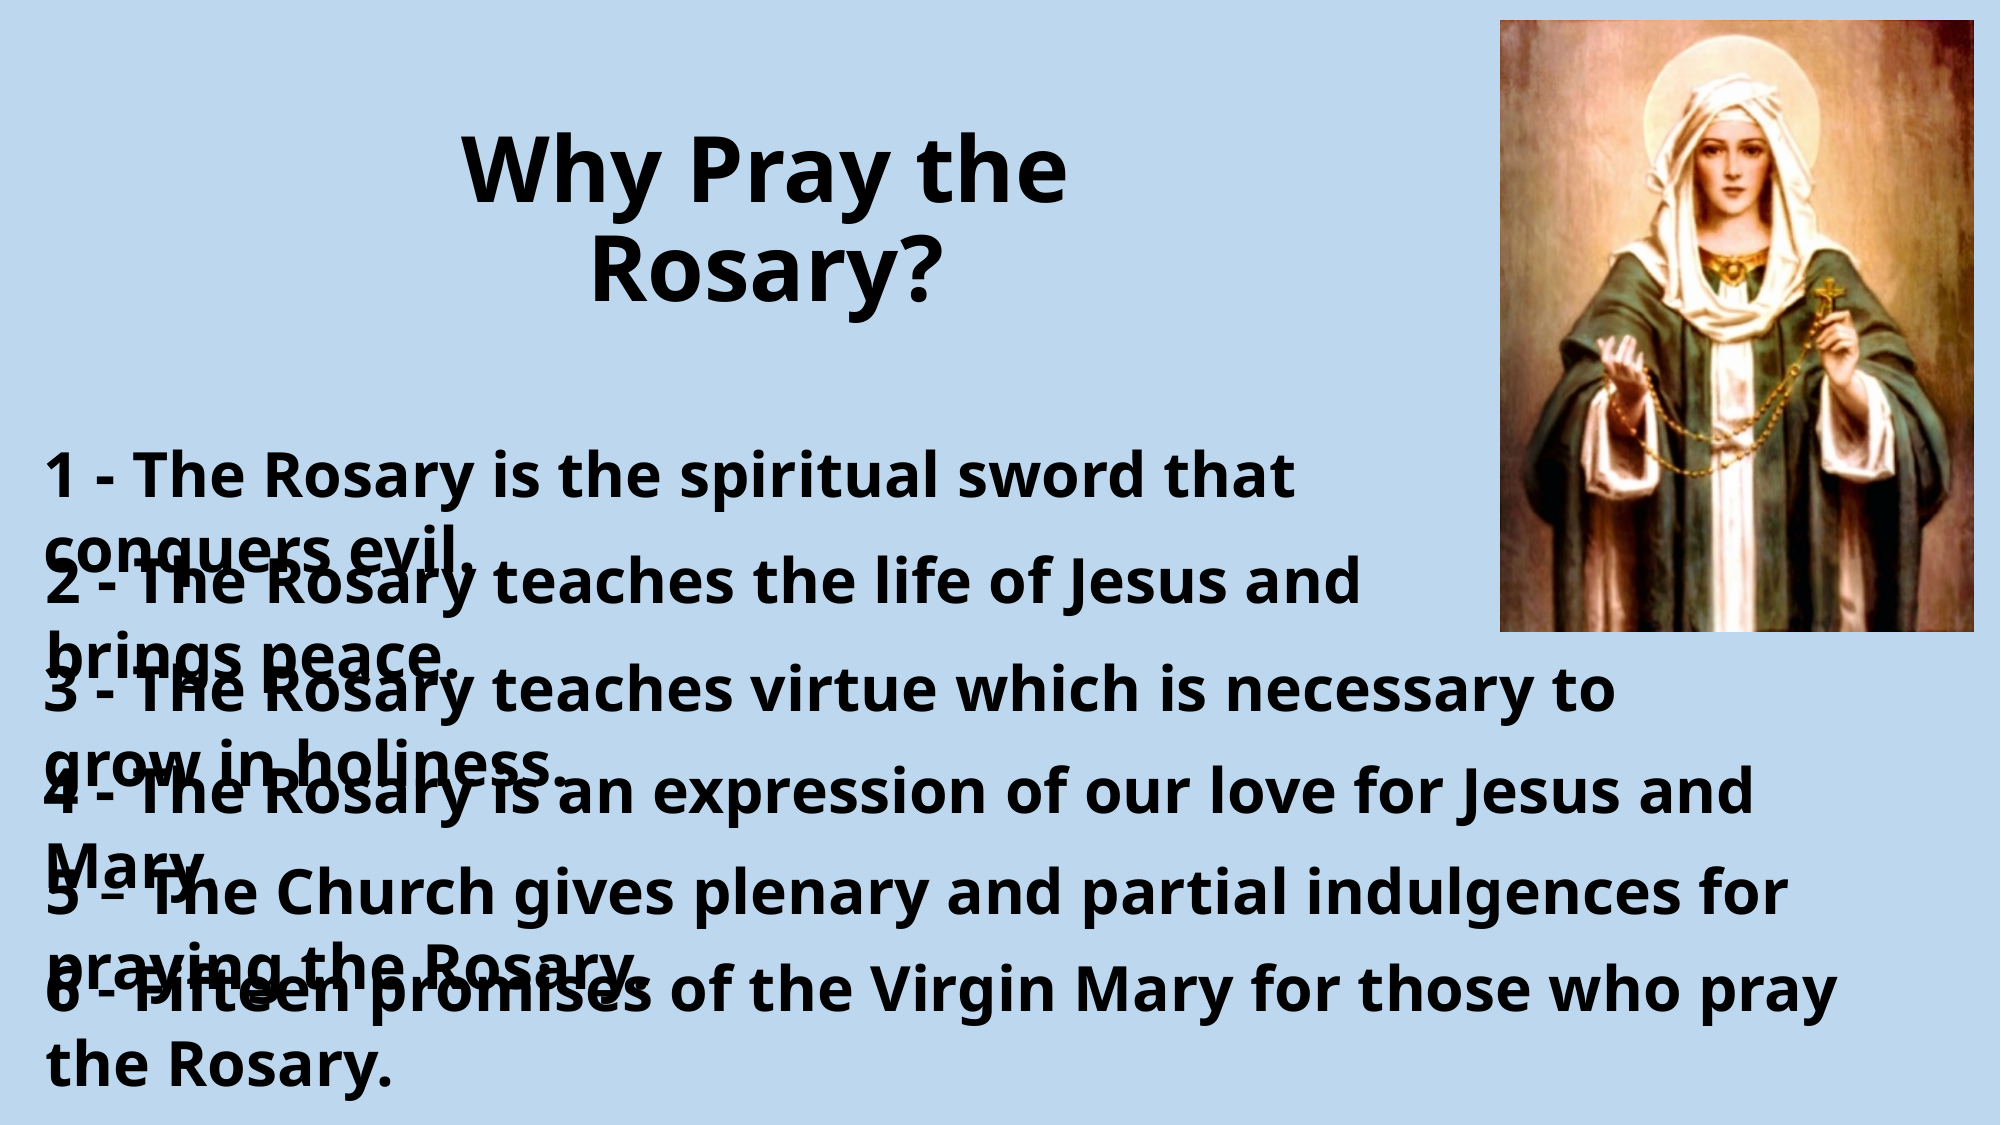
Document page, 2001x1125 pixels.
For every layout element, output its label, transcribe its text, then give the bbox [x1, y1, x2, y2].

text_box 3 - The Rosary teaches virtue which is necessary to grow in holiness. [29, 641, 1798, 743]
text_box 4 - The Rosary is an expression of our love for Jesus and Mary. [29, 743, 1820, 908]
text_box 6 - Fifteen promises of the Virgin Mary for those who pray the Rosary. [30, 941, 1918, 1107]
text_box 5 – The Church gives plenary and partial indulgences for praying the Rosary. [30, 844, 1918, 941]
title Why Pray the Rosary? [304, 157, 1227, 287]
picture [1500, 20, 1974, 632]
text_box 1 - The Rosary is the spiritual sword that conquers evil. [29, 427, 1479, 593]
text_box 2 - The Rosary teaches the life of Jesus and brings peace. [30, 533, 1501, 641]
